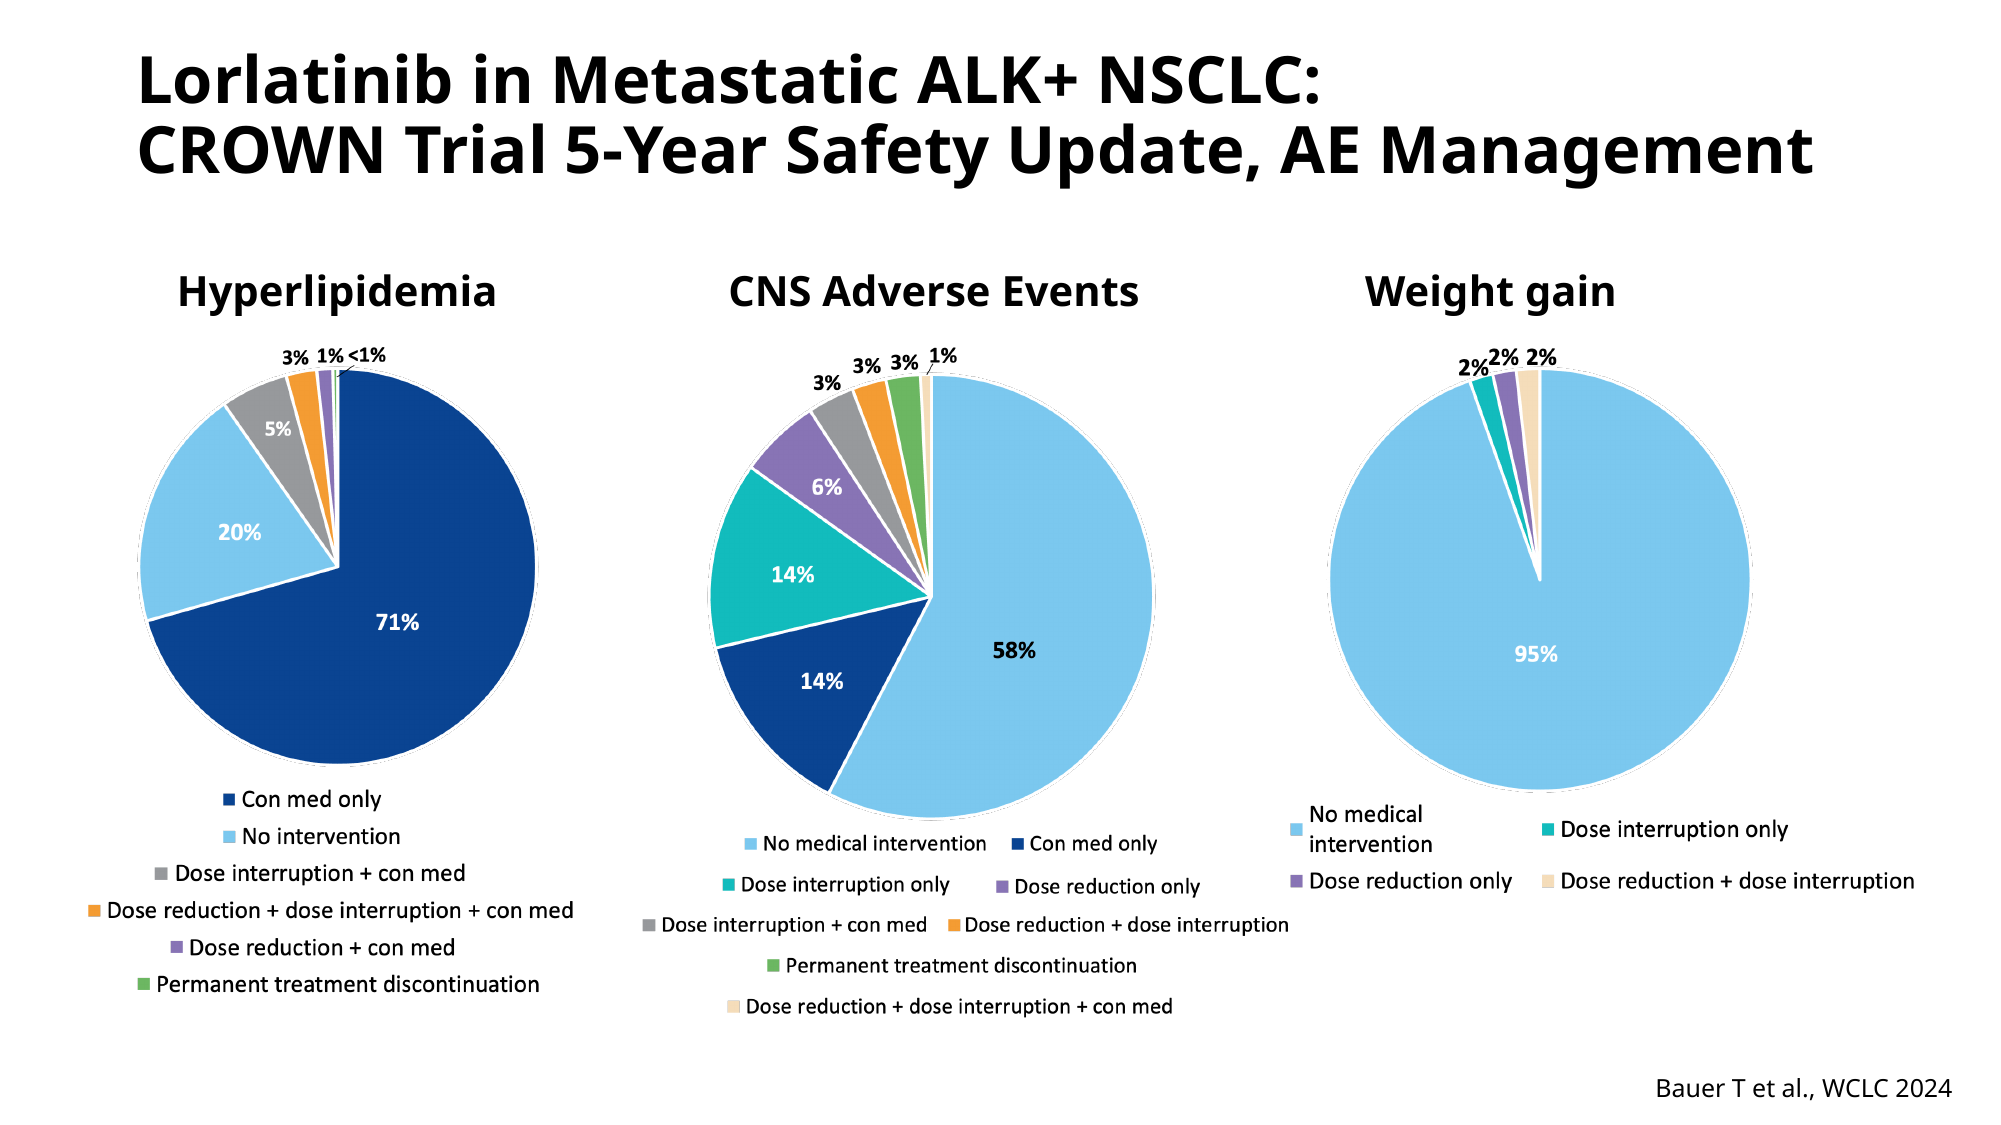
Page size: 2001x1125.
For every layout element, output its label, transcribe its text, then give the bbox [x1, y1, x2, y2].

title Lorlatinib in Metastatic ALK+ NSCLC: CROWN Trial 5-Year Safety Update, AE Management [121, 9, 1847, 227]
text_box CNS Adverse Events [596, 256, 1153, 322]
picture [0, 332, 1932, 1036]
text_box Hyperlipidemia [0, 256, 596, 322]
text_box Bauer T et al., WCLC 2024 [1434, 1065, 1968, 1110]
text_box Weight gain [1153, 256, 1829, 322]
